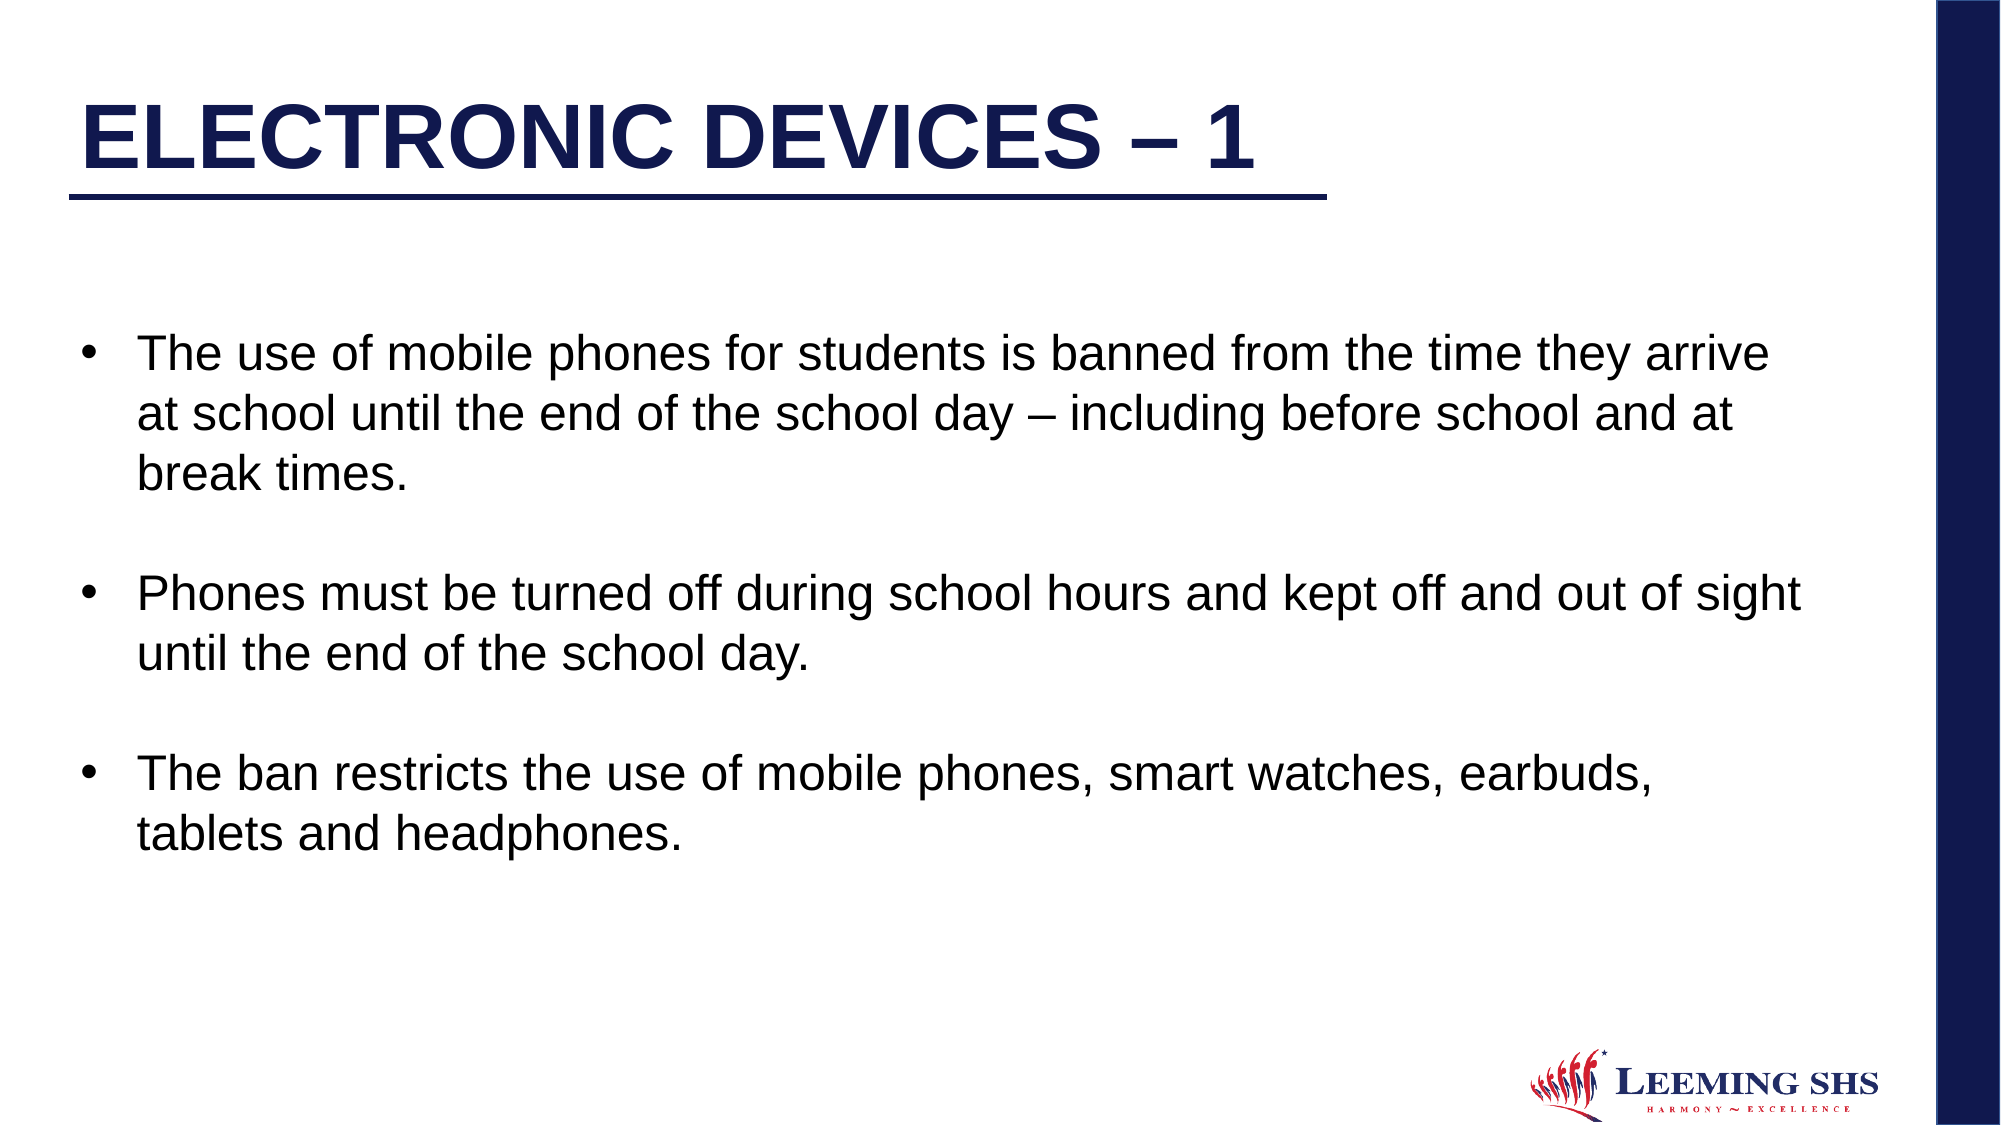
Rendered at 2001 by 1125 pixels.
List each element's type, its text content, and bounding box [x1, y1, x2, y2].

text_box The use of mobile phones for students is banned from the time they arrive at school until the end of the school day – including before school and at break times. Phones must be turned off during school hours and kept off and out of sight until the end of the school day. The ban restricts the use of mobile phones, smart watches, earbuds, tablets and headphones. [65, 313, 1828, 989]
picture [1530, 1049, 1878, 1122]
title ELECTRONIC DEVICES – 1 [65, 50, 1791, 197]
